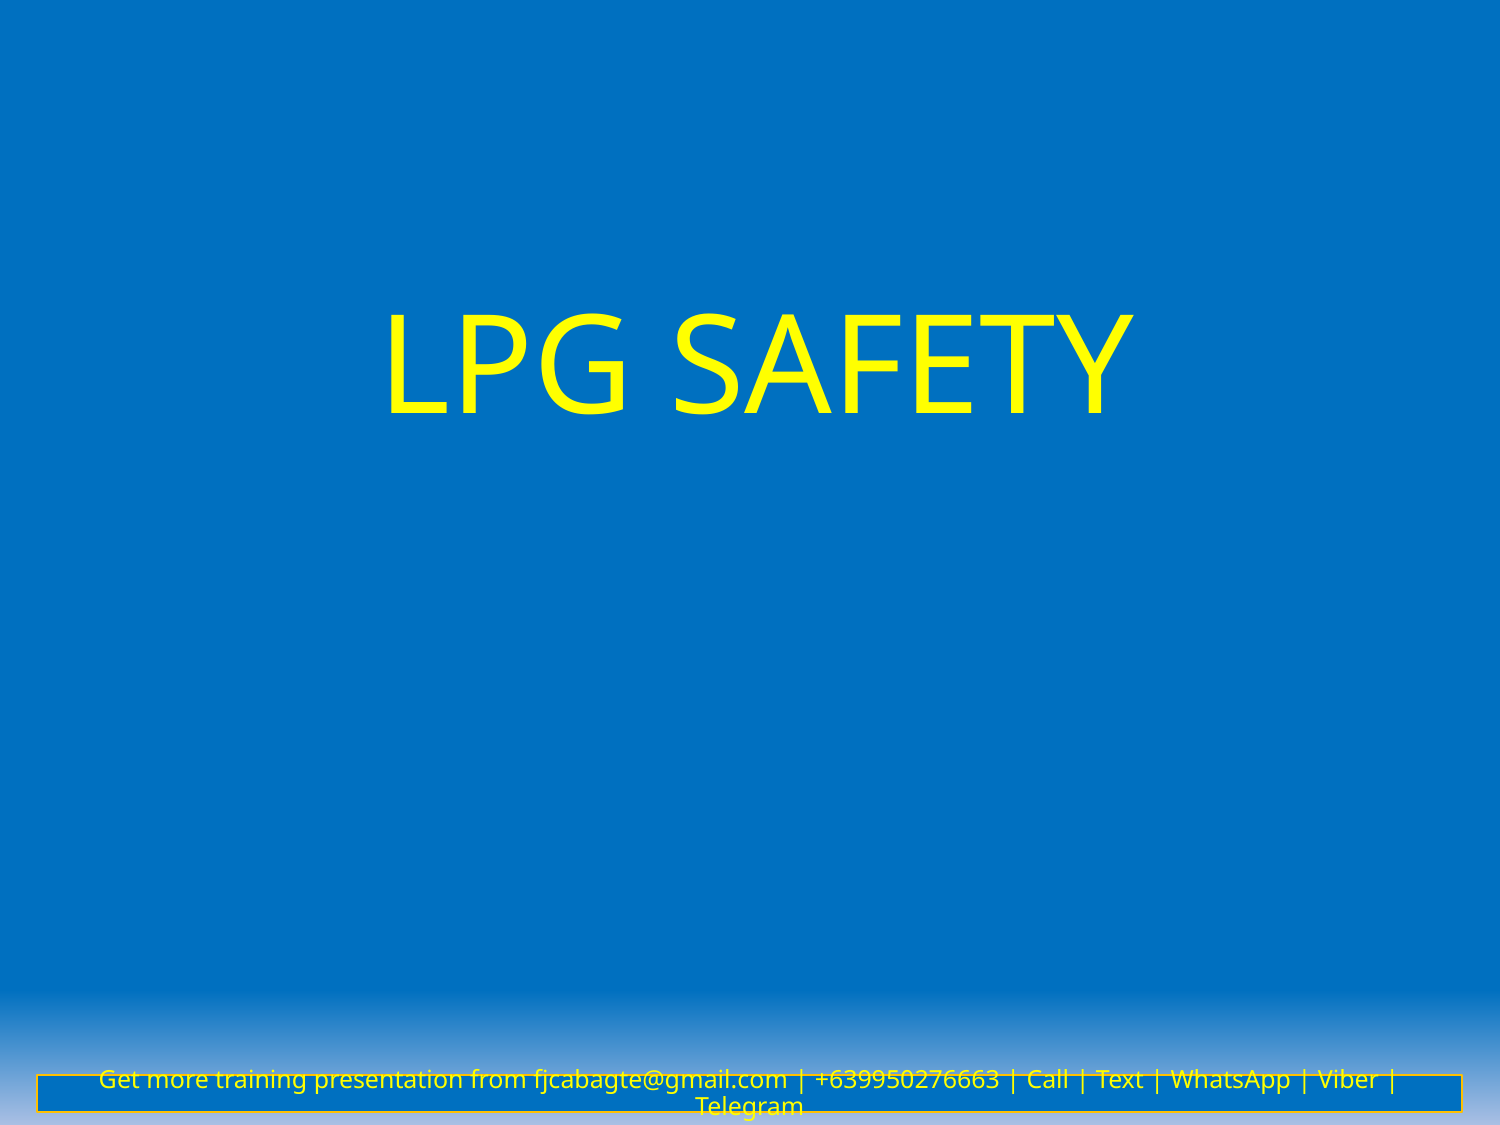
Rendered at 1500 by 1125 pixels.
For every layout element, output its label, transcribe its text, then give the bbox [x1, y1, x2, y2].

title LPG SAFETY [62, 249, 1450, 451]
text_box Get more training presentation from fjcabagte@gmail.com | +639950276663 | Call | Text | WhatsApp | Viber | Telegram [37, 1074, 1463, 1113]
